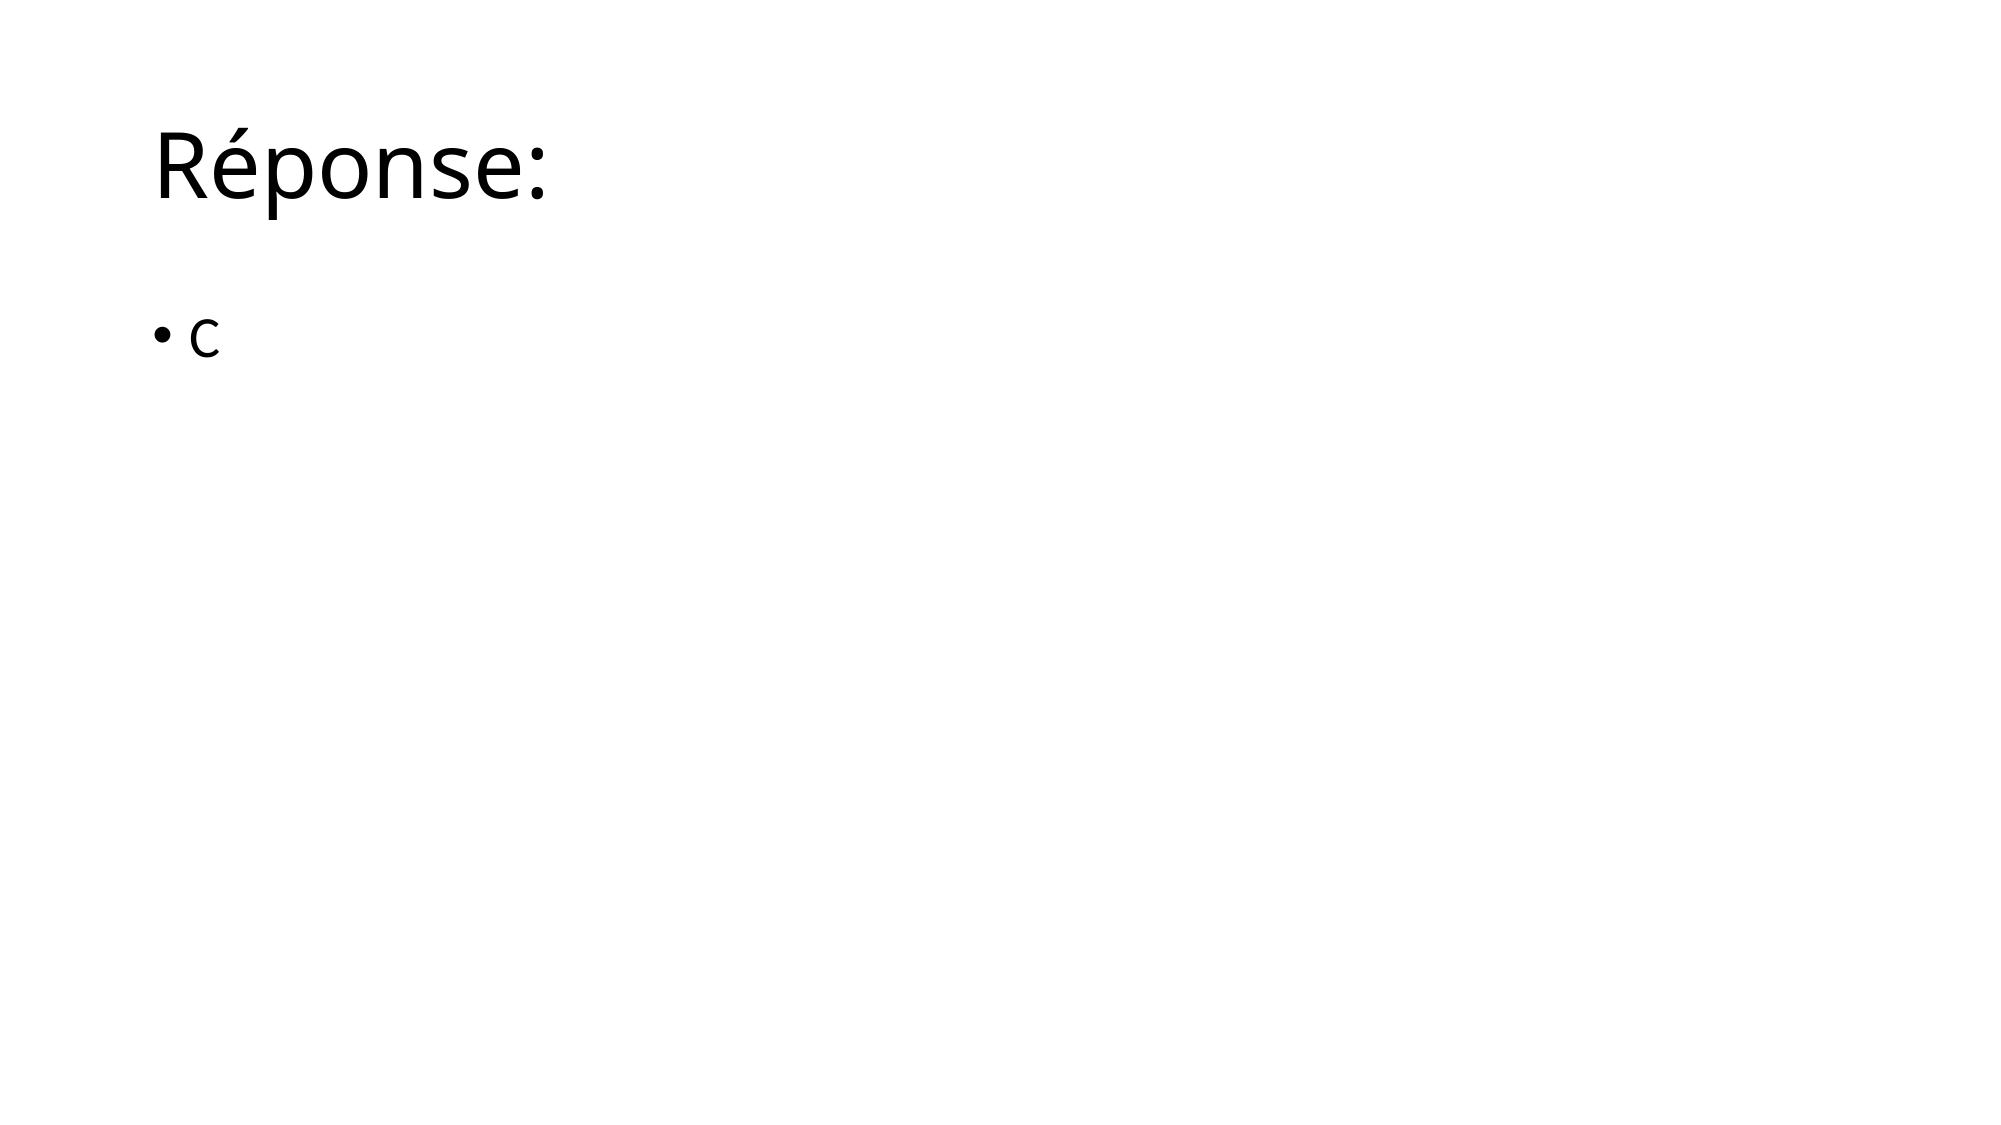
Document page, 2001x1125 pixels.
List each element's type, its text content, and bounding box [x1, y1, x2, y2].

title Réponse: [137, 59, 1863, 278]
list C [137, 299, 1863, 1014]
